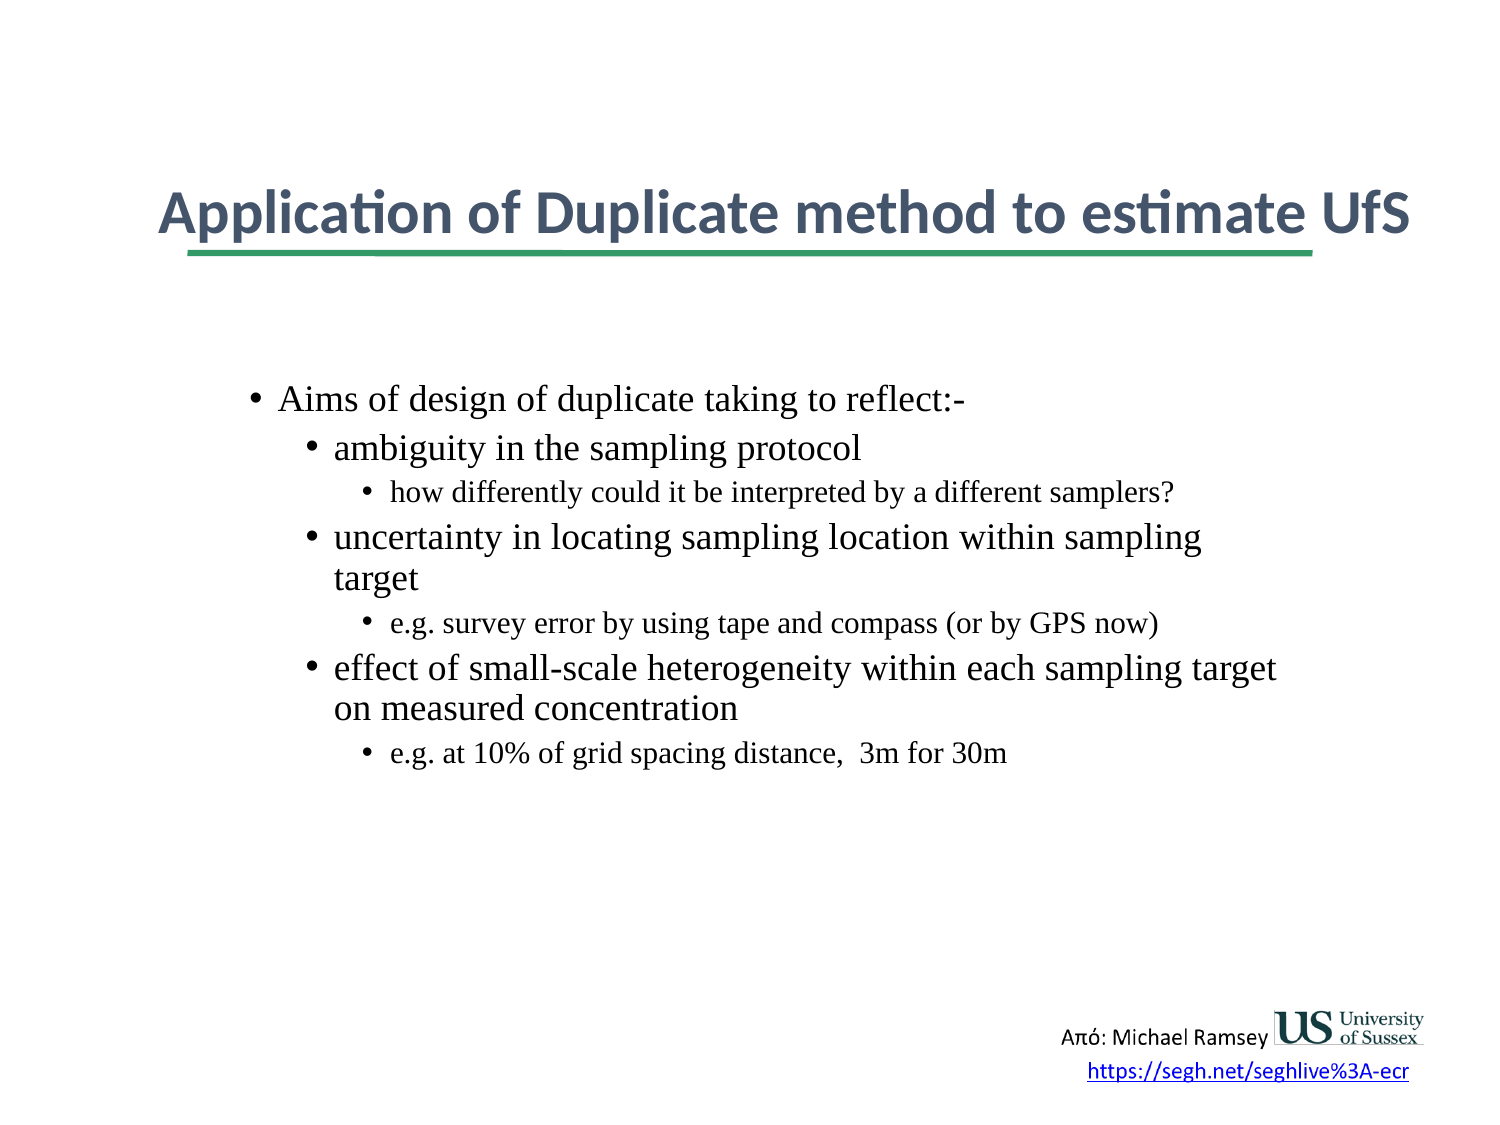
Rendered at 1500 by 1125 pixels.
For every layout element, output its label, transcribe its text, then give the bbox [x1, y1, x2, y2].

picture [1046, 1010, 1432, 1099]
title Application of Duplicate method to estimate UfS [144, 132, 1500, 296]
list Aims of design of duplicate taking to reflect:- ambiguity in the sampling protocol how differently could it be interpreted by a different samplers? uncertainty in locating sampling location within sampling target e.g. survey error by using tape and compass (or by GPS now) effect of small-scale heterogeneity within each sampling target on measured concentration e.g. at 10% of grid spacing distance, 3m for 30m [234, 337, 1313, 863]
